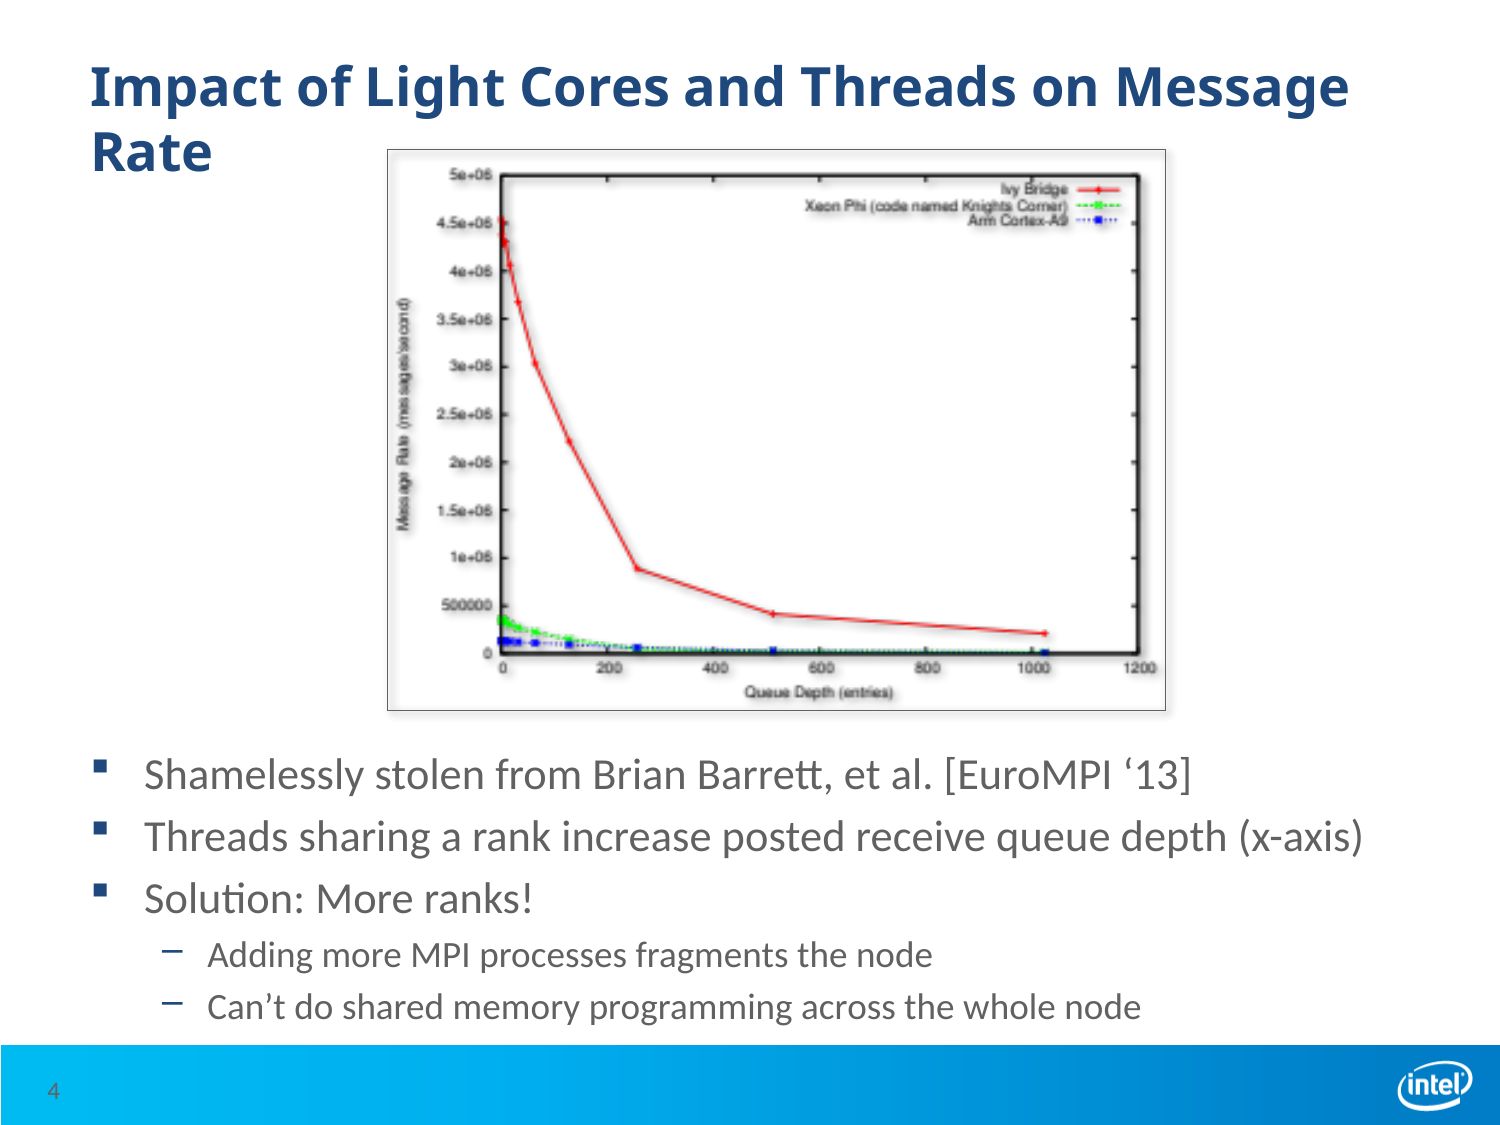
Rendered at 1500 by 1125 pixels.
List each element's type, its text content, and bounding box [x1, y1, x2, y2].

list Shamelessly stolen from Brian Barrett, et al. [EuroMPI ‘13] Threads sharing a rank increase posted receive queue depth (x-axis) Solution: More ranks! Adding more MPI processes fragments the node Can’t do shared memory programming across the whole node [74, 737, 1426, 1038]
picture [0, 1037, 1500, 1125]
picture [387, 149, 1166, 711]
slide_number 4 [11, 1059, 76, 1120]
title Impact of Light Cores and Threads on Message Rate [74, 44, 1426, 201]
